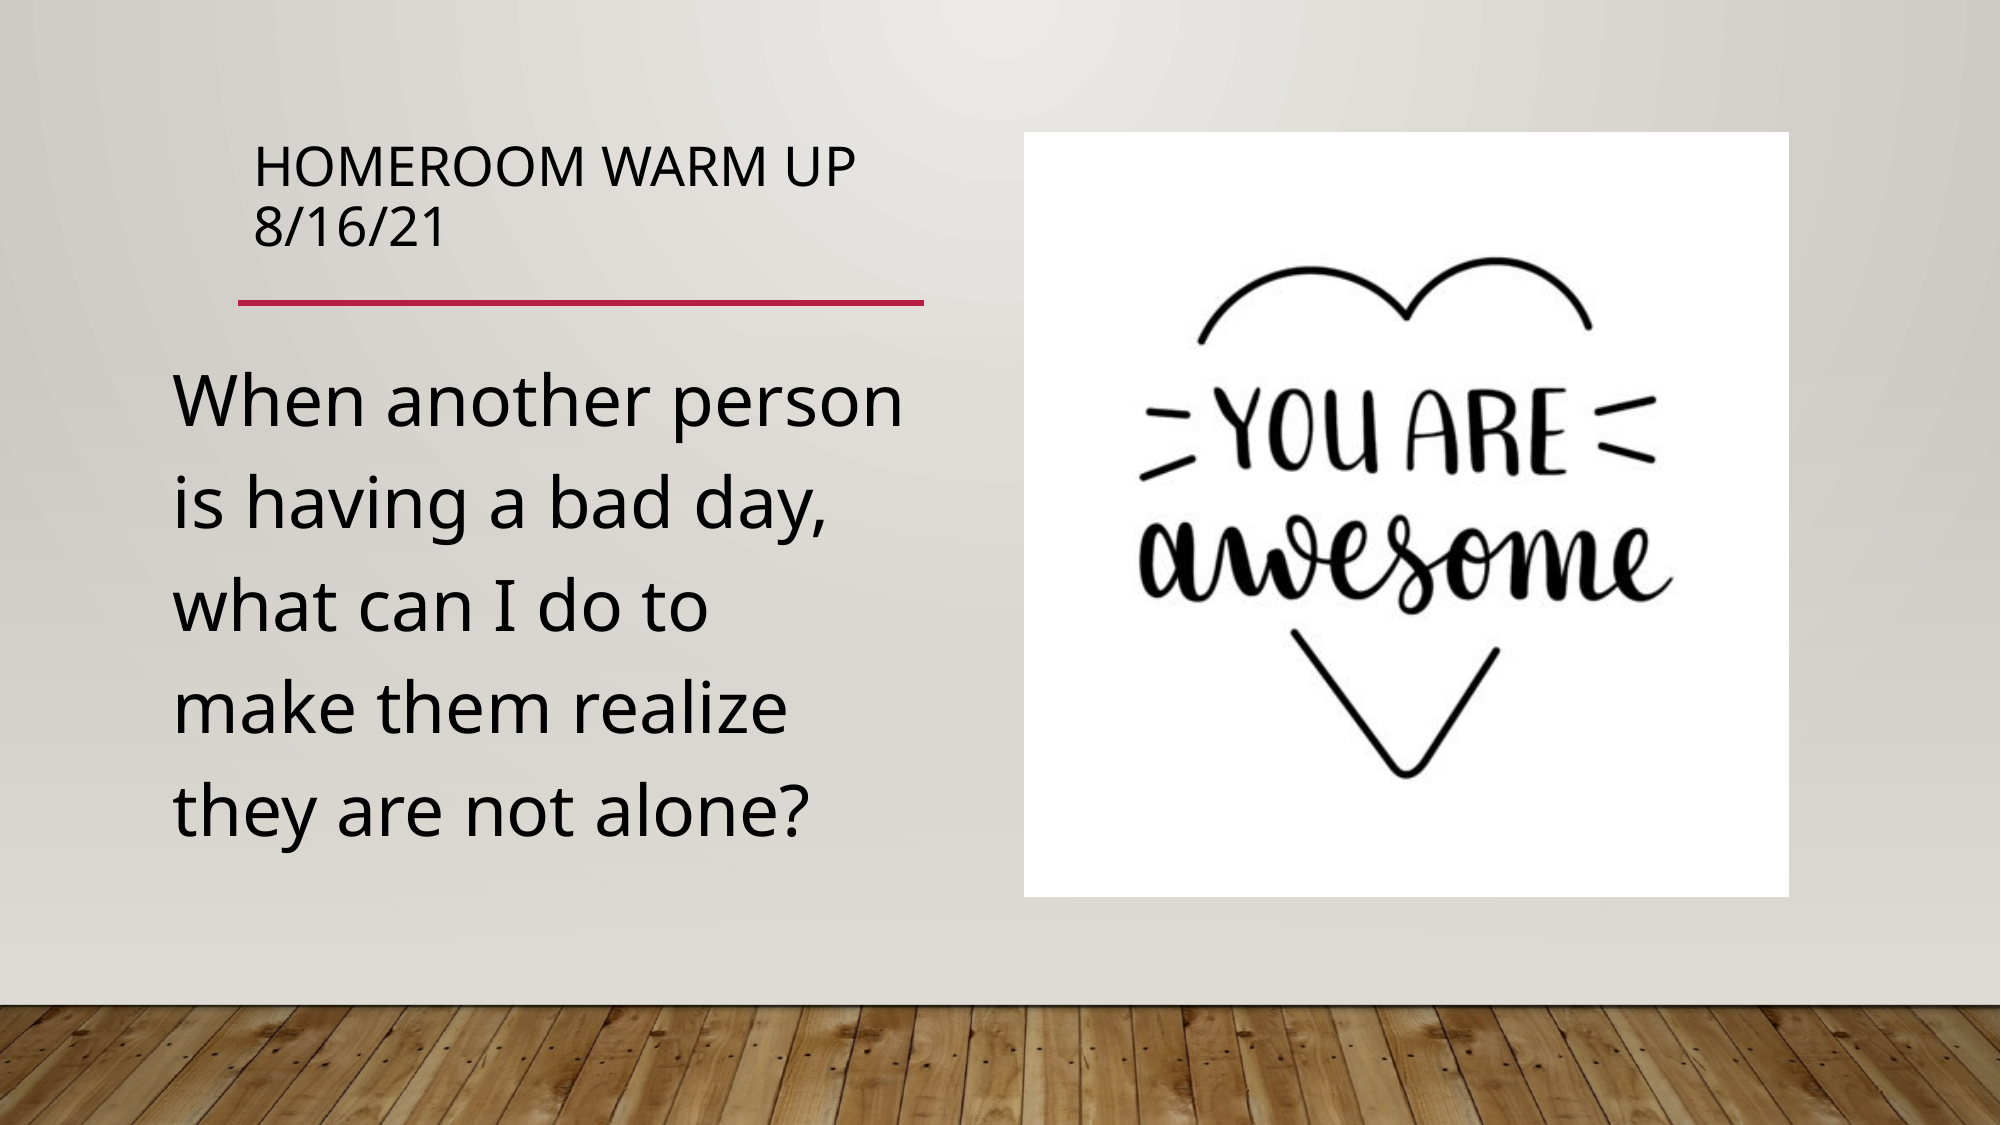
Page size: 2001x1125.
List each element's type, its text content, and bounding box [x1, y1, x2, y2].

title Homeroom Warm Up 8/16/21 [238, 131, 924, 302]
list When another person is having a bad day, what can I do to make them realize they are not alone? [157, 330, 923, 897]
text_box [0, 0, 2000, 330]
picture [1024, 131, 1790, 897]
text_box [0, 330, 2000, 1004]
picture [0, 1006, 2000, 1125]
